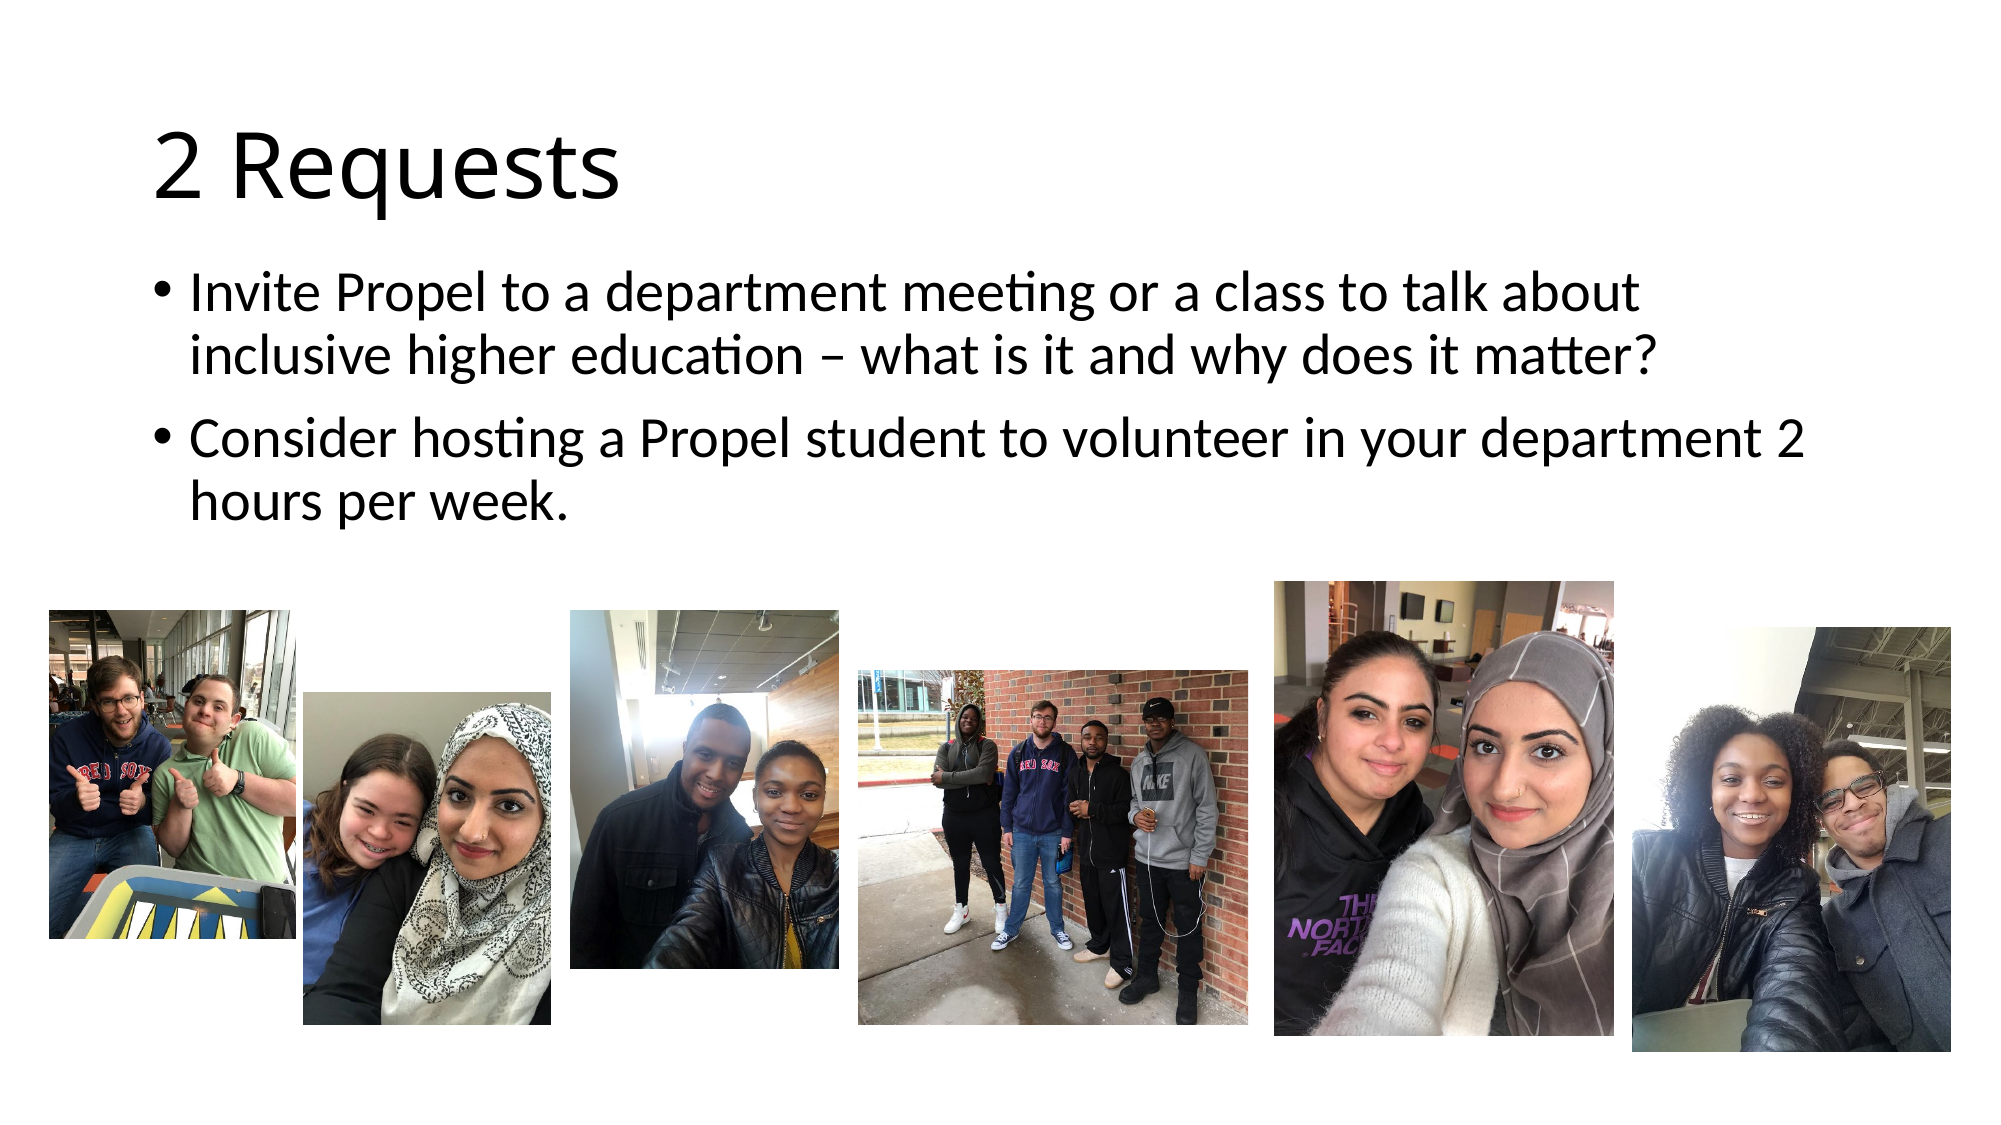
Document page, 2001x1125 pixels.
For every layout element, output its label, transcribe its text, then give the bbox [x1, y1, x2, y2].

picture [302, 692, 551, 1025]
picture [1274, 581, 1614, 1036]
picture [570, 610, 839, 969]
list Invite Propel to a department meeting or a class to talk about inclusive higher education – what is it and why does it matter? Consider hosting a Propel student to volunteer in your department 2 hours per week. [137, 253, 1863, 968]
picture [1632, 627, 1951, 1052]
picture [858, 670, 1249, 1025]
picture [49, 610, 296, 939]
title 2 Requests [137, 59, 1863, 253]
